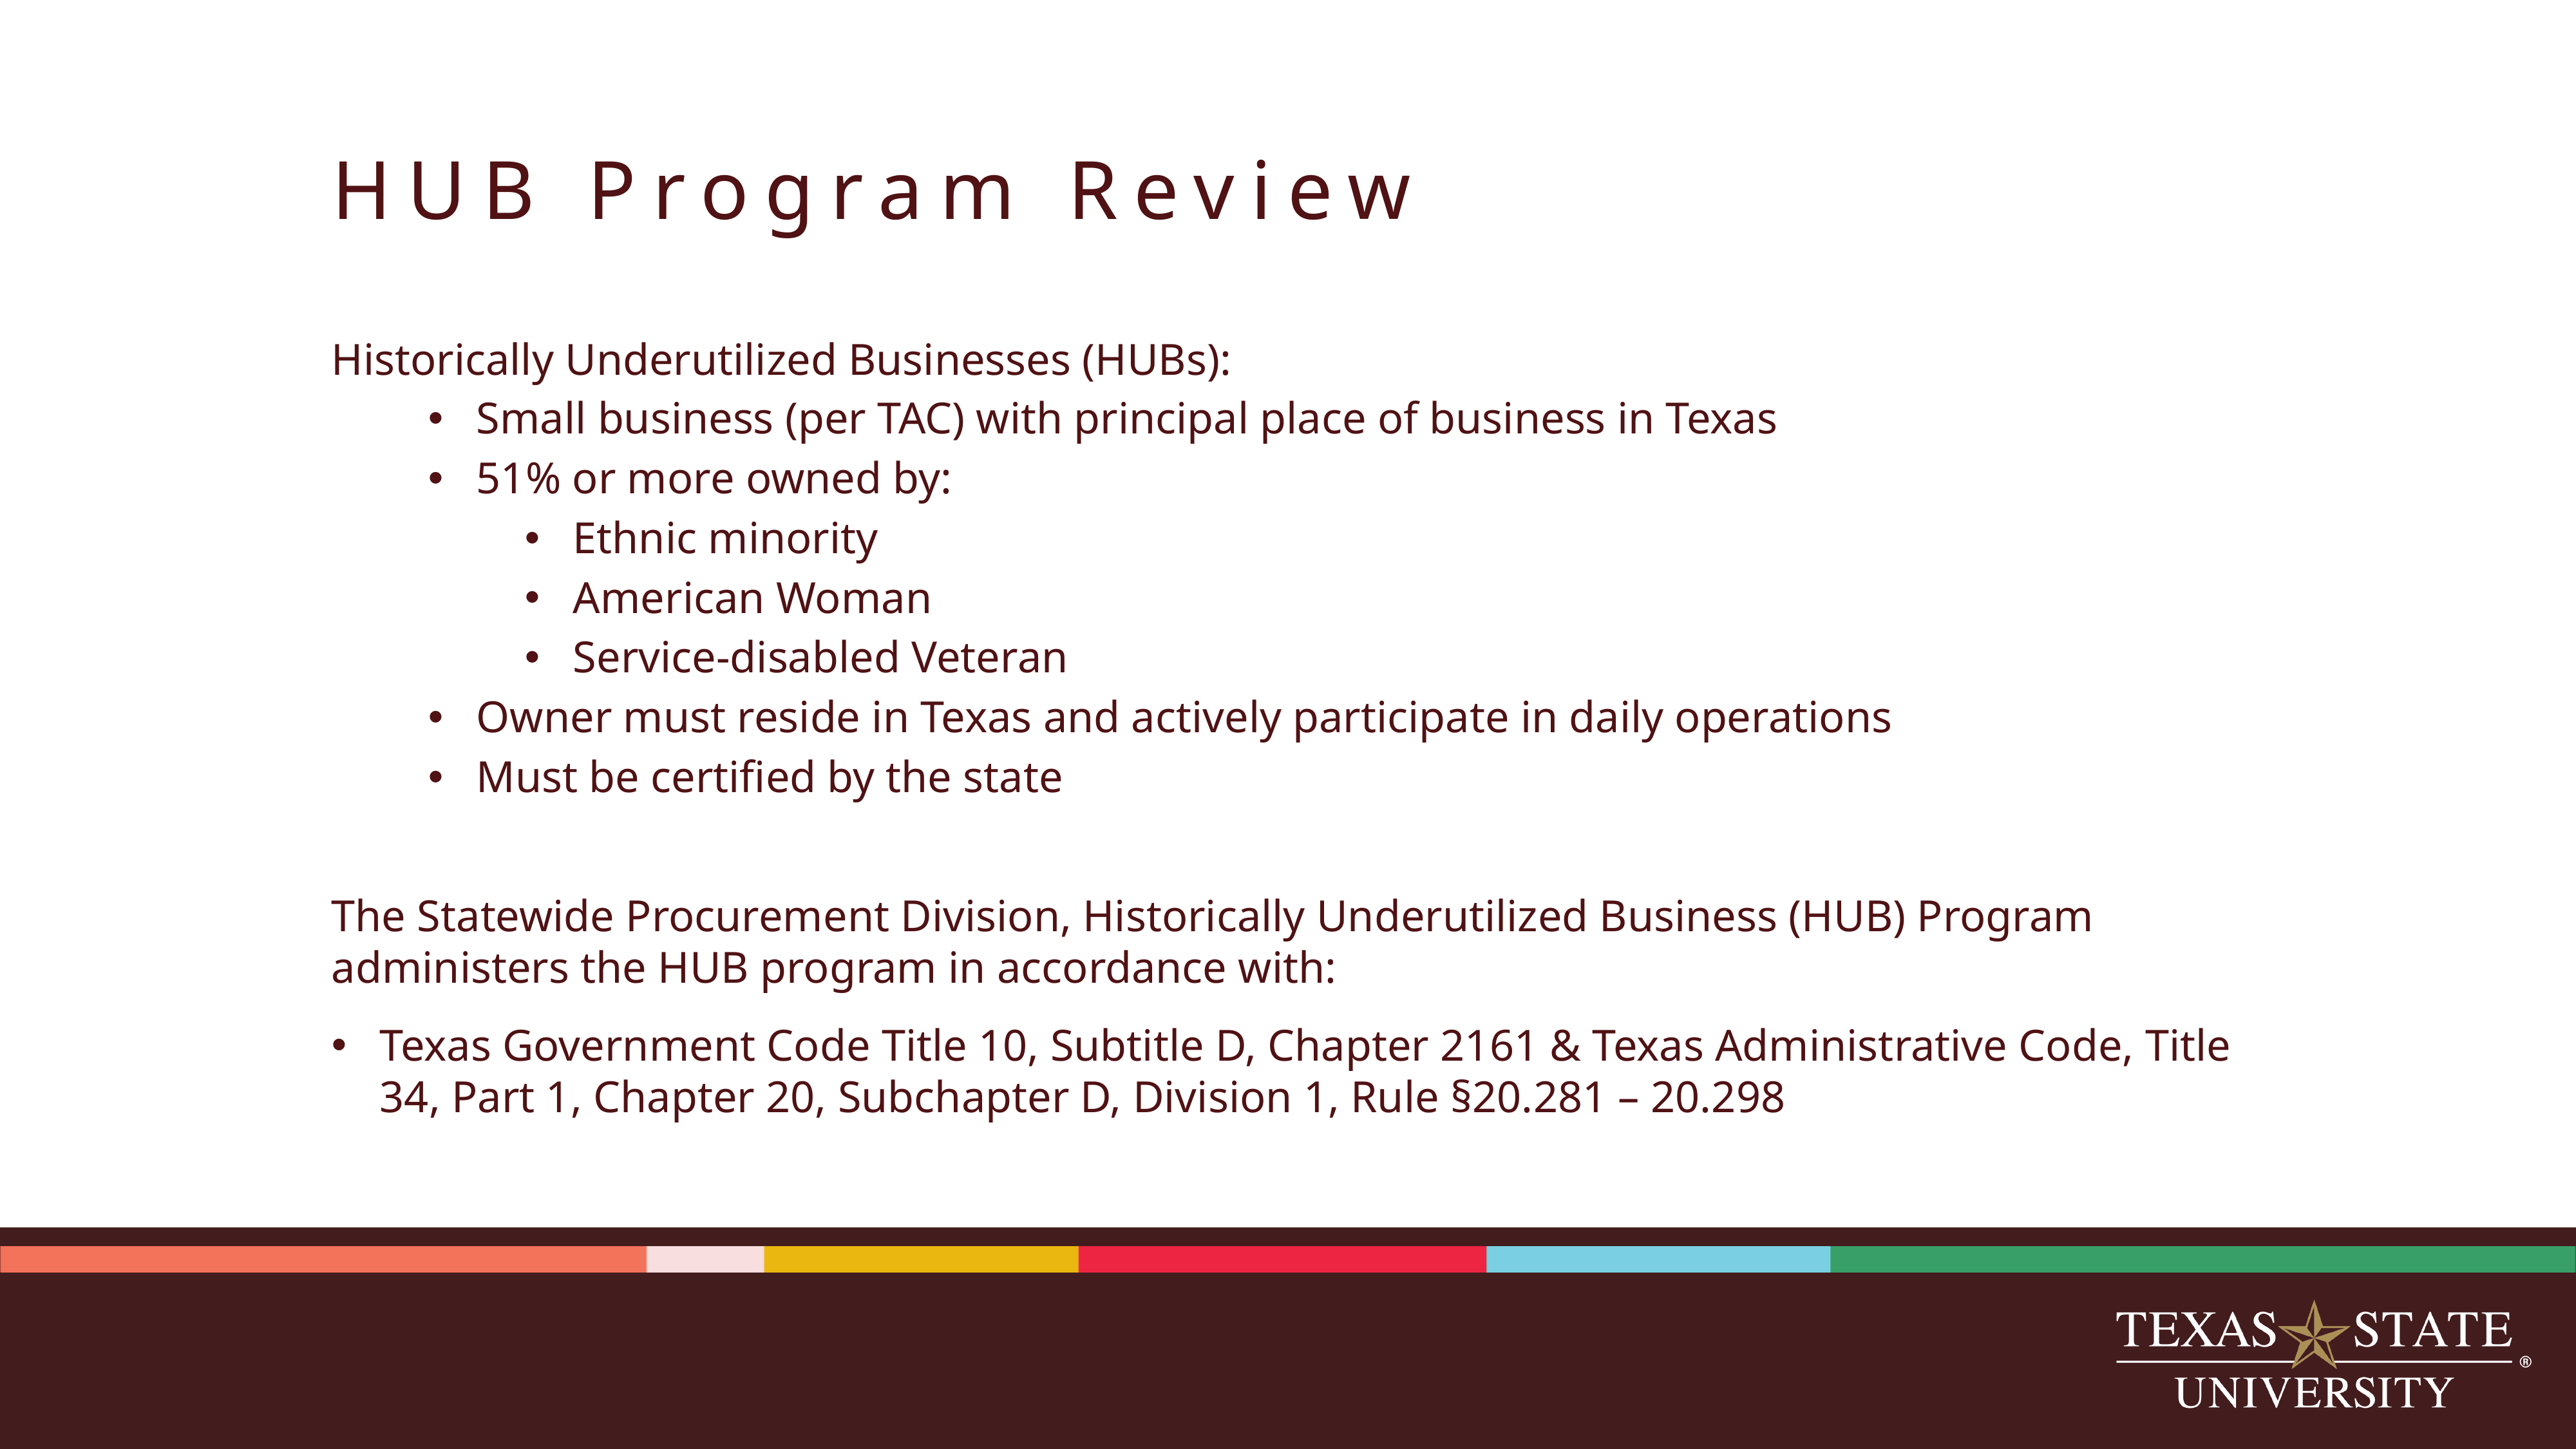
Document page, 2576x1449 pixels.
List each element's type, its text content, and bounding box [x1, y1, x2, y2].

picture [0, 1246, 2576, 1449]
list Historically Underutilized Businesses (HUBs): Small business (per TAC) with principal place of business in Texas 51% or more owned by: Ethnic minority American Woman Service-disabled Veteran Owner must reside in Texas and actively participate in daily operations Must be certified by the state The Statewide Procurement Division, Historically Underutilized Business (HUB) Program administers the HUB program in accordance with: Texas Government Code Title 10, Subtitle D, Chapter 2161 & Texas Administrative Code, Title 34, Part 1, Chapter 20, Subchapter D, Division 1, Rule §20.281 – 20.298 [322, 301, 2254, 1164]
title HUB Program Review [322, 144, 2254, 266]
